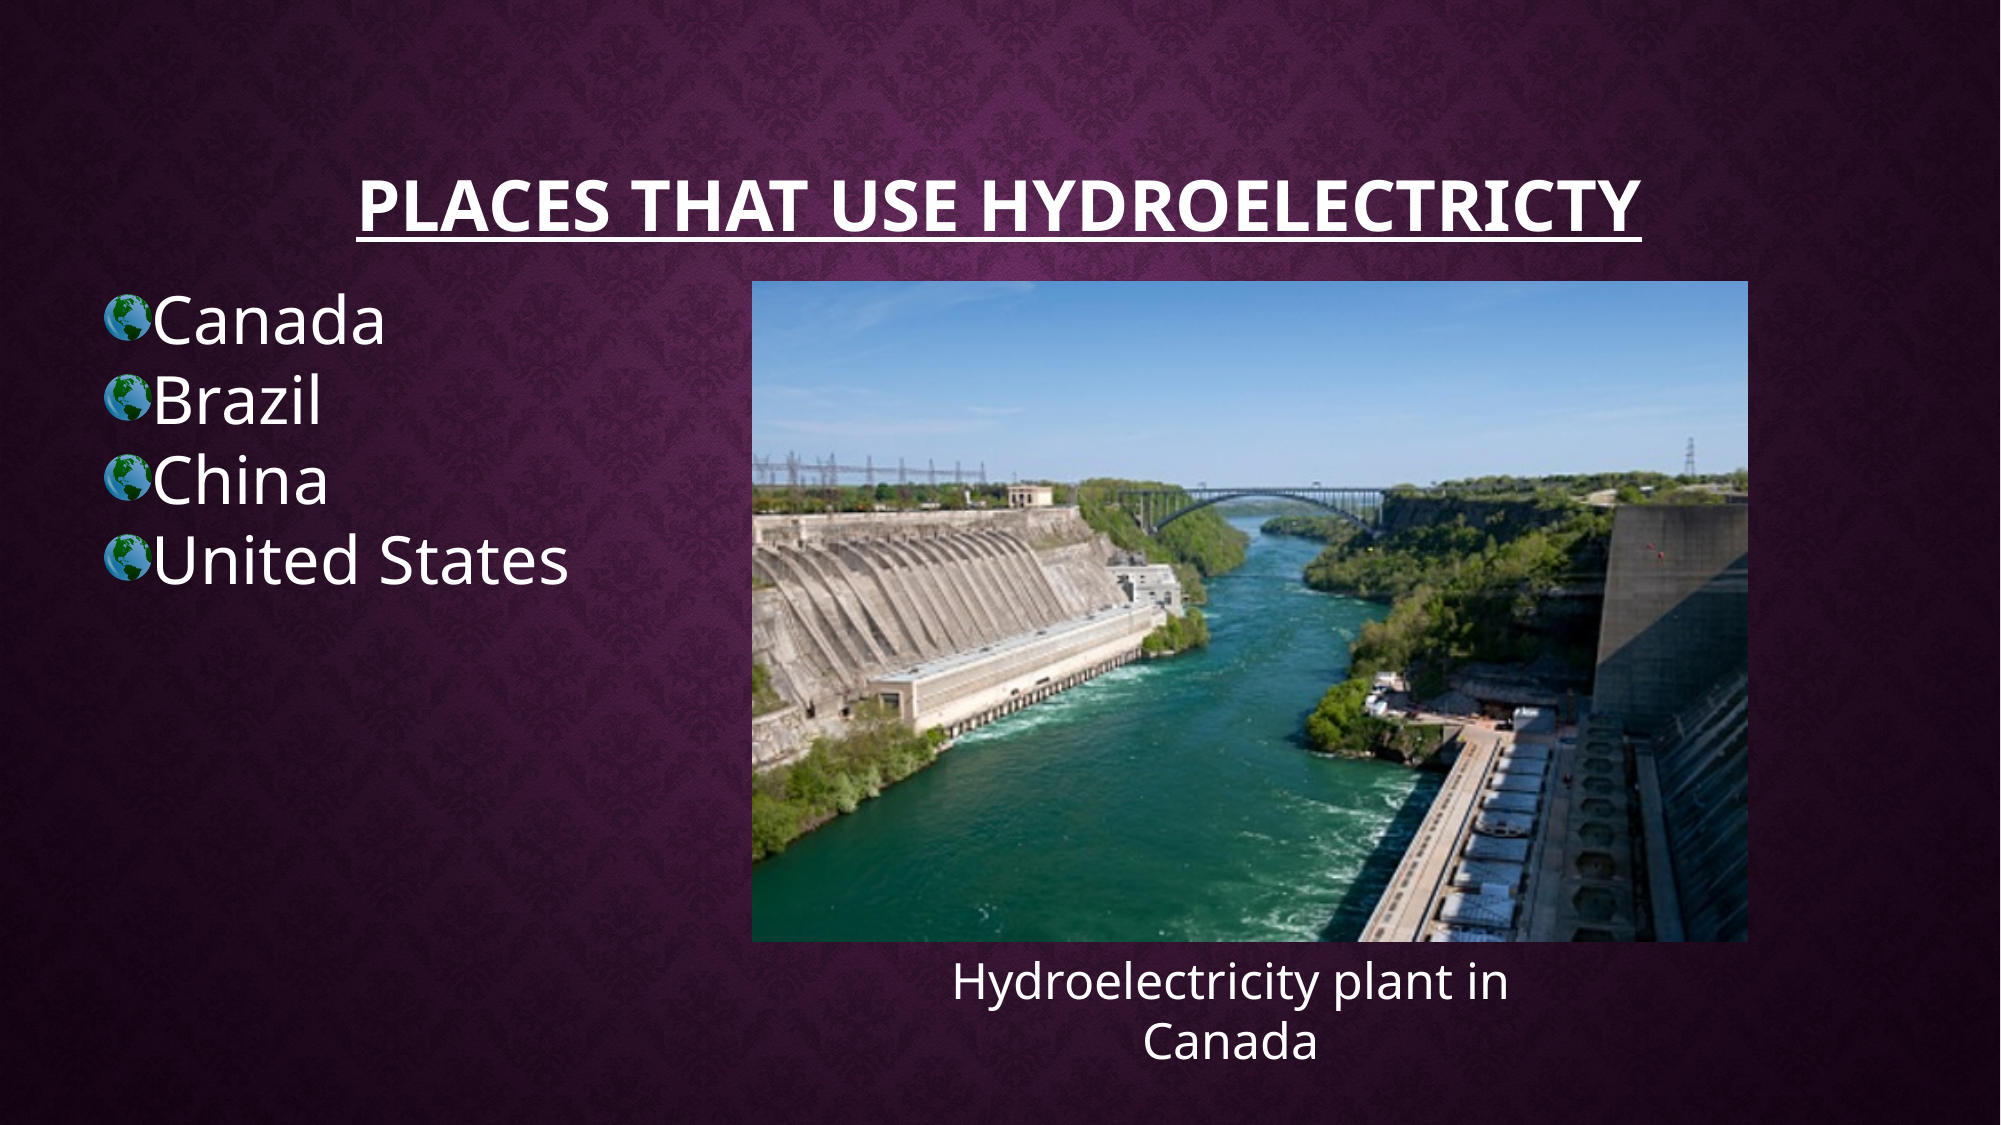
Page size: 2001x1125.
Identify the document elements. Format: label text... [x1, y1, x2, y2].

picture [752, 281, 1749, 943]
text_box Canada Brazil China United States [89, 270, 1909, 650]
title Places that use hydroelectricty [149, 99, 1849, 270]
picture [104, 534, 152, 581]
picture [104, 374, 152, 421]
picture [104, 294, 152, 341]
picture [104, 454, 152, 501]
text_box Hydroelectricity plant in Canada [863, 954, 1599, 1077]
